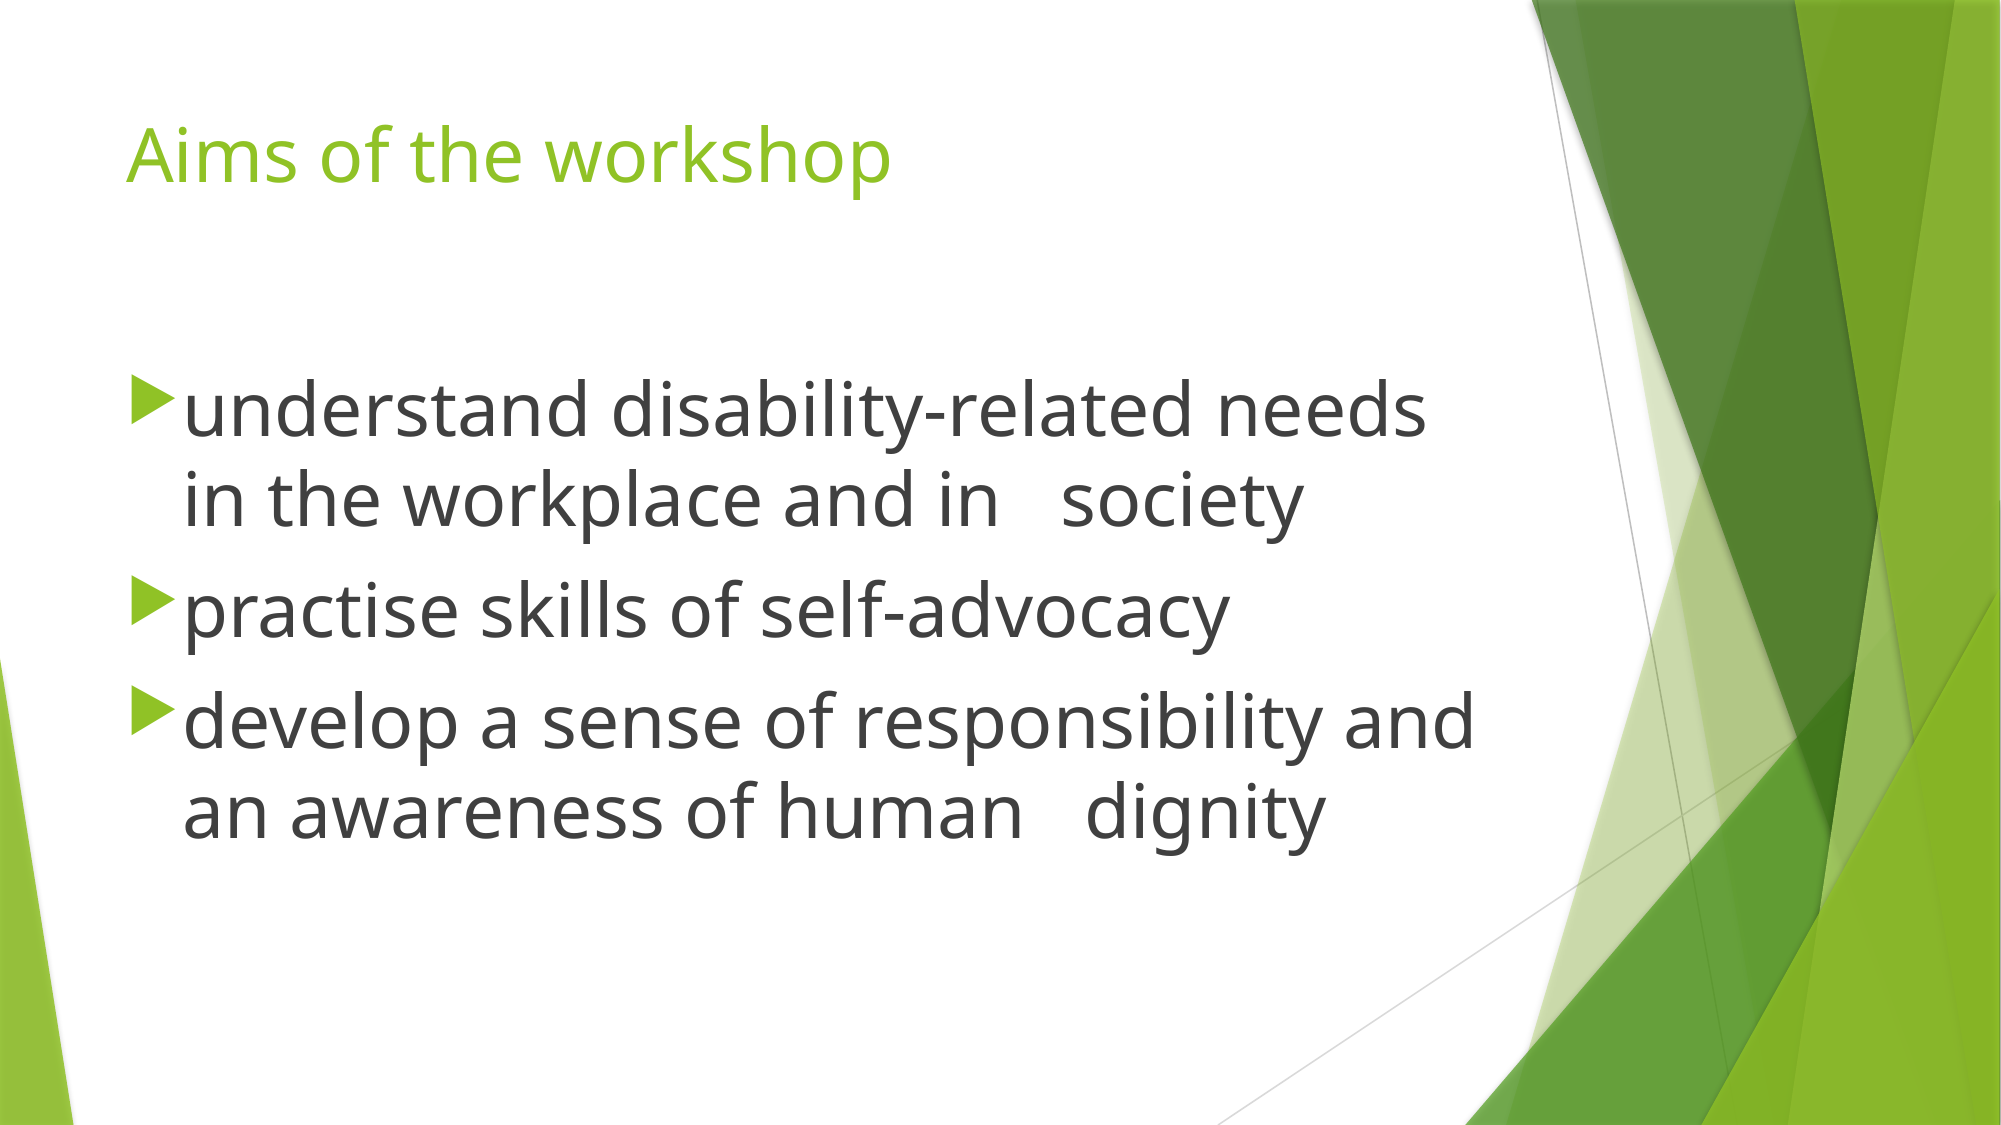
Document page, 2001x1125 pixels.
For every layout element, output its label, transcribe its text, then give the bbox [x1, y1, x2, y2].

title Aims of the workshop [111, 99, 1522, 317]
list understand disability-related needs in the workplace and in society practise skills of self-advocacy develop a sense of responsibility and an awareness of human dignity [111, 354, 1522, 992]
